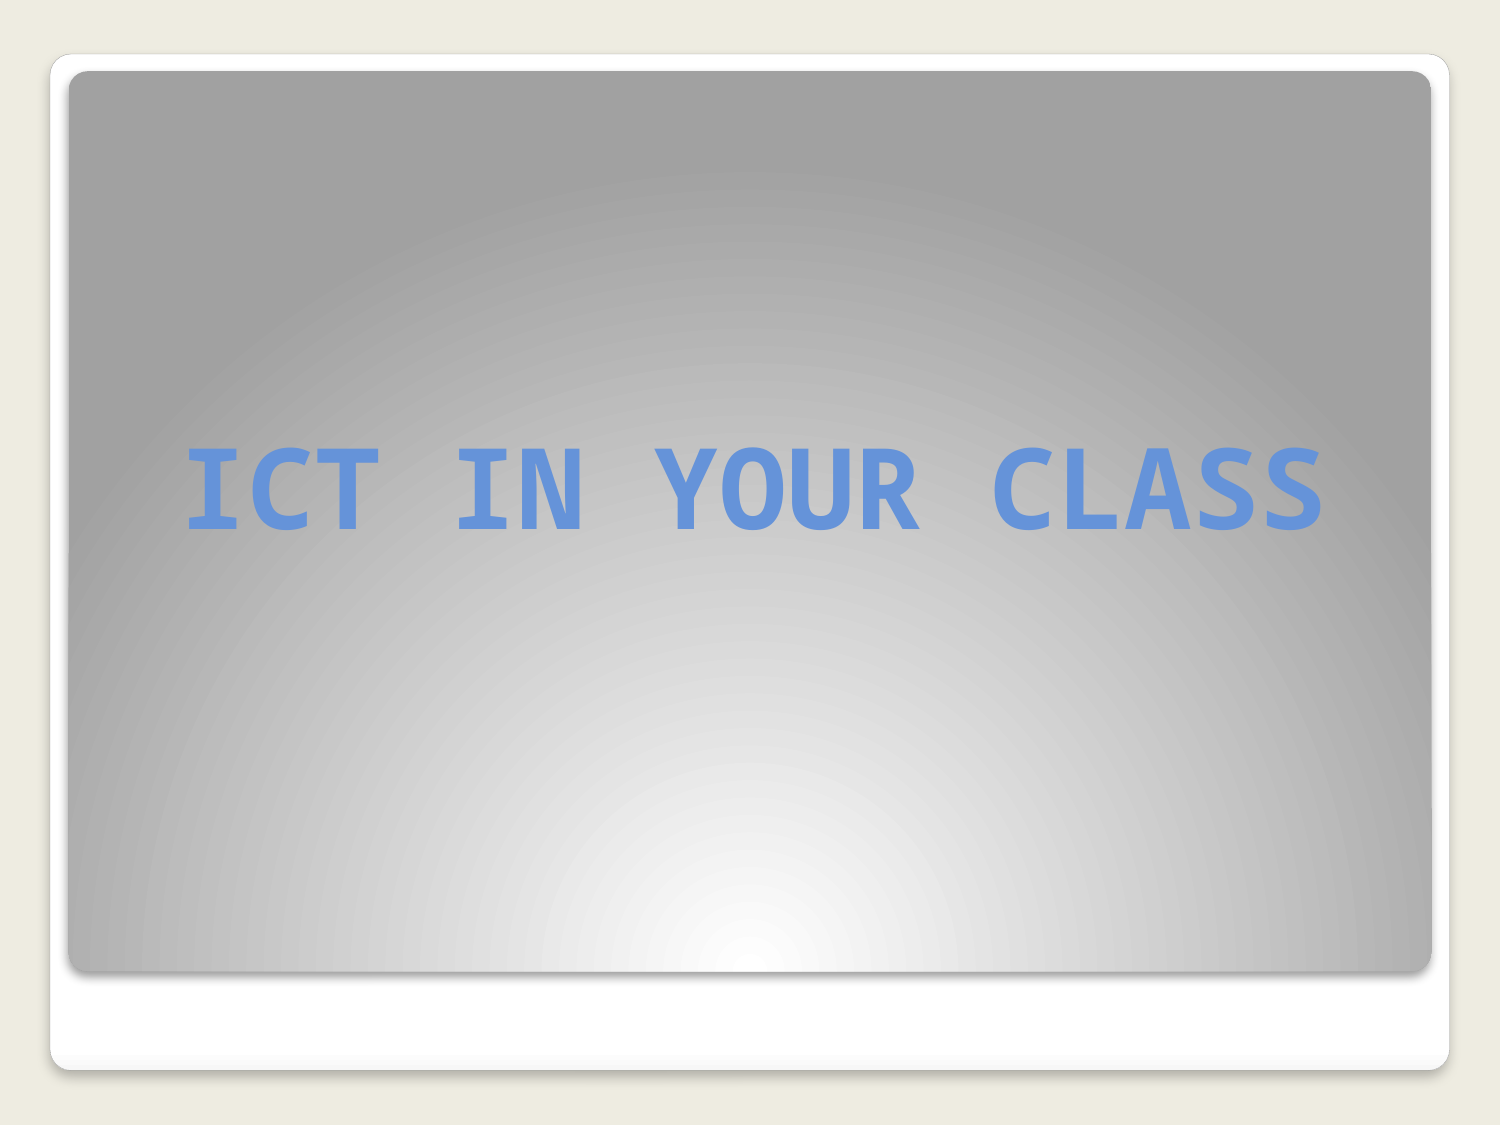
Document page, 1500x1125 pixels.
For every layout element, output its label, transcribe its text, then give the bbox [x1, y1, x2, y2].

title ICT IN YOUR CLASS [82, 386, 1425, 560]
